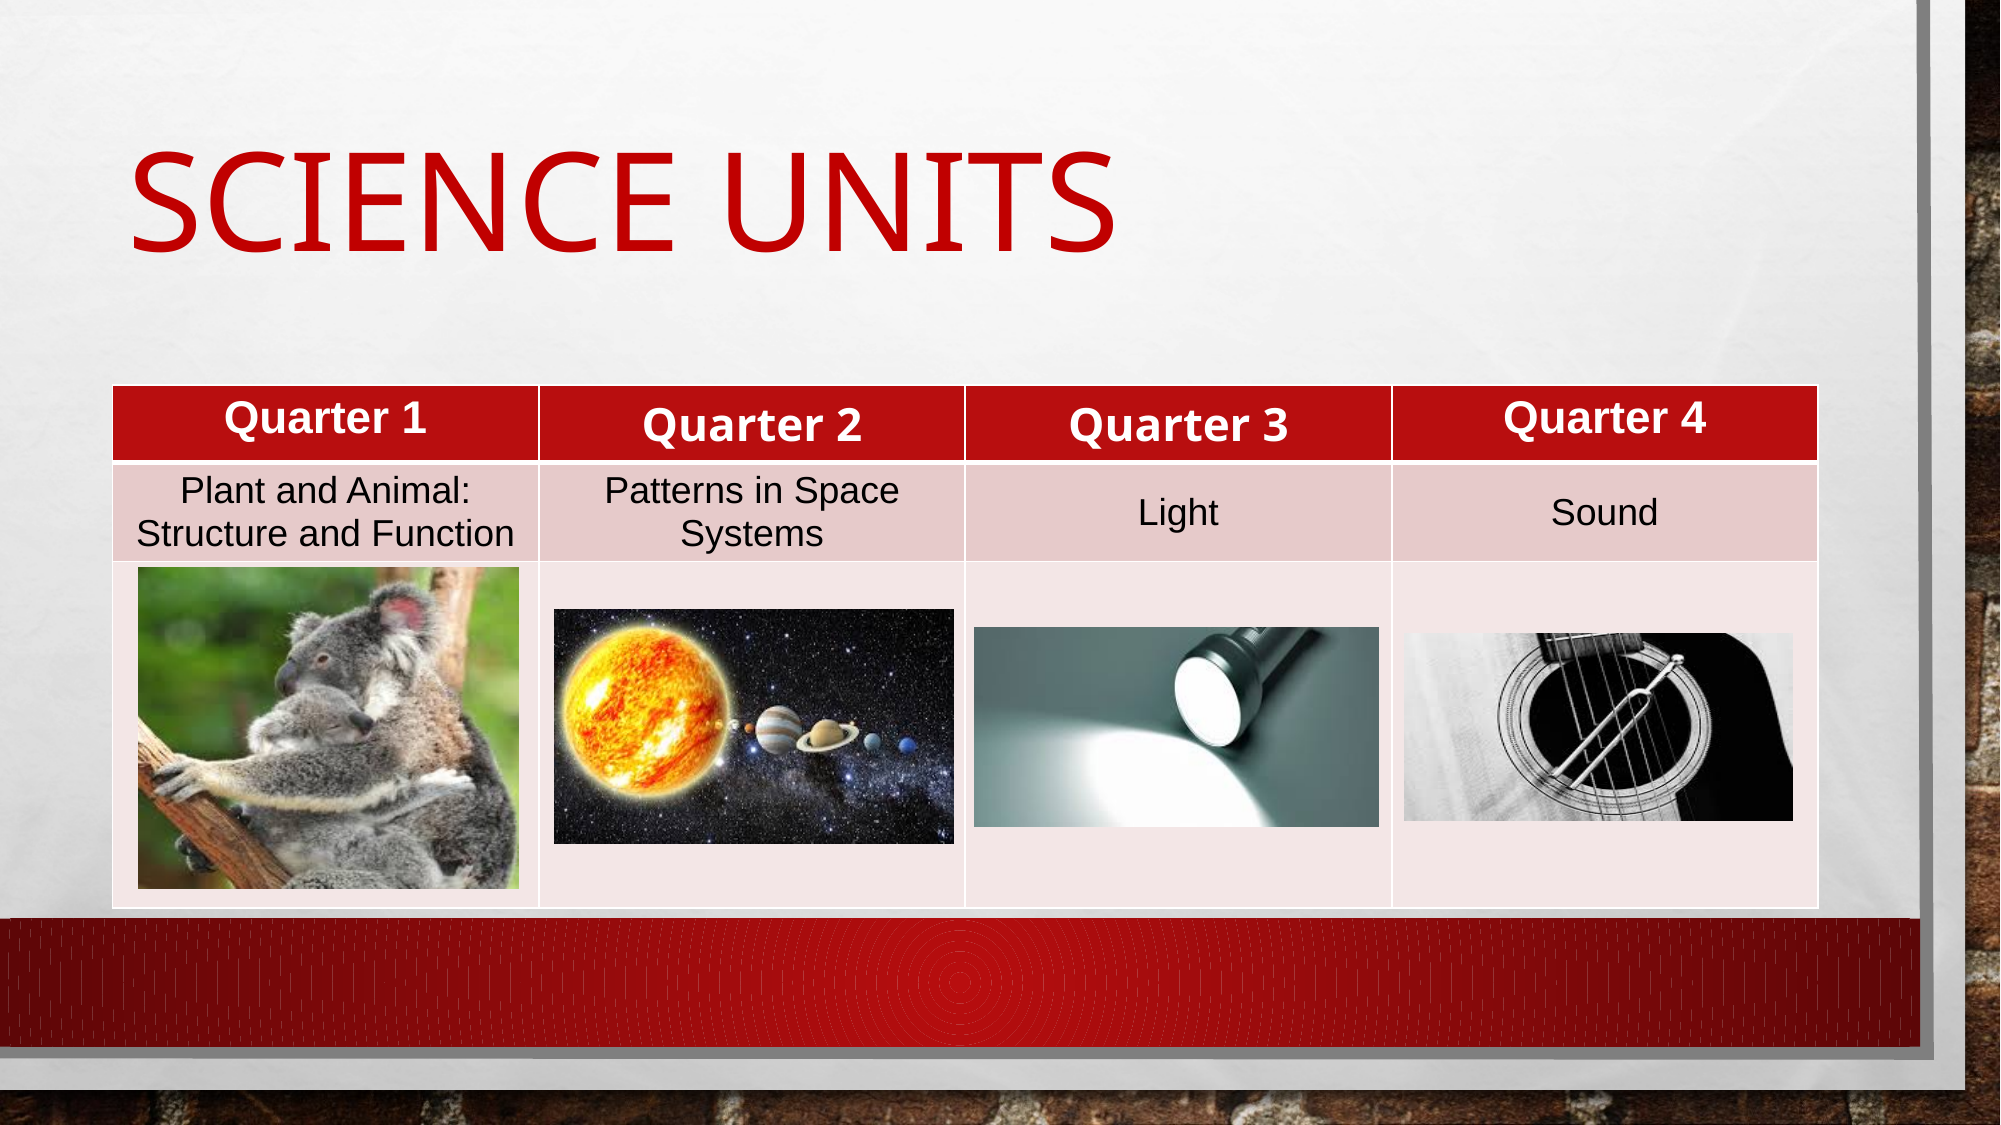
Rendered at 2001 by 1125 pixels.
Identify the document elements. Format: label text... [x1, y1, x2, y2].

table_cell Light [966, 465, 1391, 561]
title SCIENCE UNITS [112, 112, 249, 302]
picture [137, 567, 519, 889]
table_cell Plant and Animal: Structure and Function [113, 465, 538, 561]
table_header Quarter 2 [540, 386, 964, 460]
text_box [249, 0, 953, 384]
table_cell [113, 562, 538, 907]
table_cell Patterns in Space Systems [540, 465, 964, 561]
picture [0, 0, 1919, 918]
picture [974, 626, 1380, 827]
table_header Quarter 3 [966, 386, 1391, 460]
table_cell [966, 562, 1391, 907]
table_cell [1393, 562, 1817, 907]
title SCIENCE UNITS [953, 112, 1818, 302]
table_header Quarter 1 [113, 386, 538, 460]
picture [1404, 633, 1793, 821]
picture [0, 0, 2001, 1125]
table_header Quarter 4 [1393, 386, 1817, 460]
table_cell [540, 562, 964, 907]
table_cell Sound [1393, 465, 1817, 561]
picture [554, 609, 954, 845]
